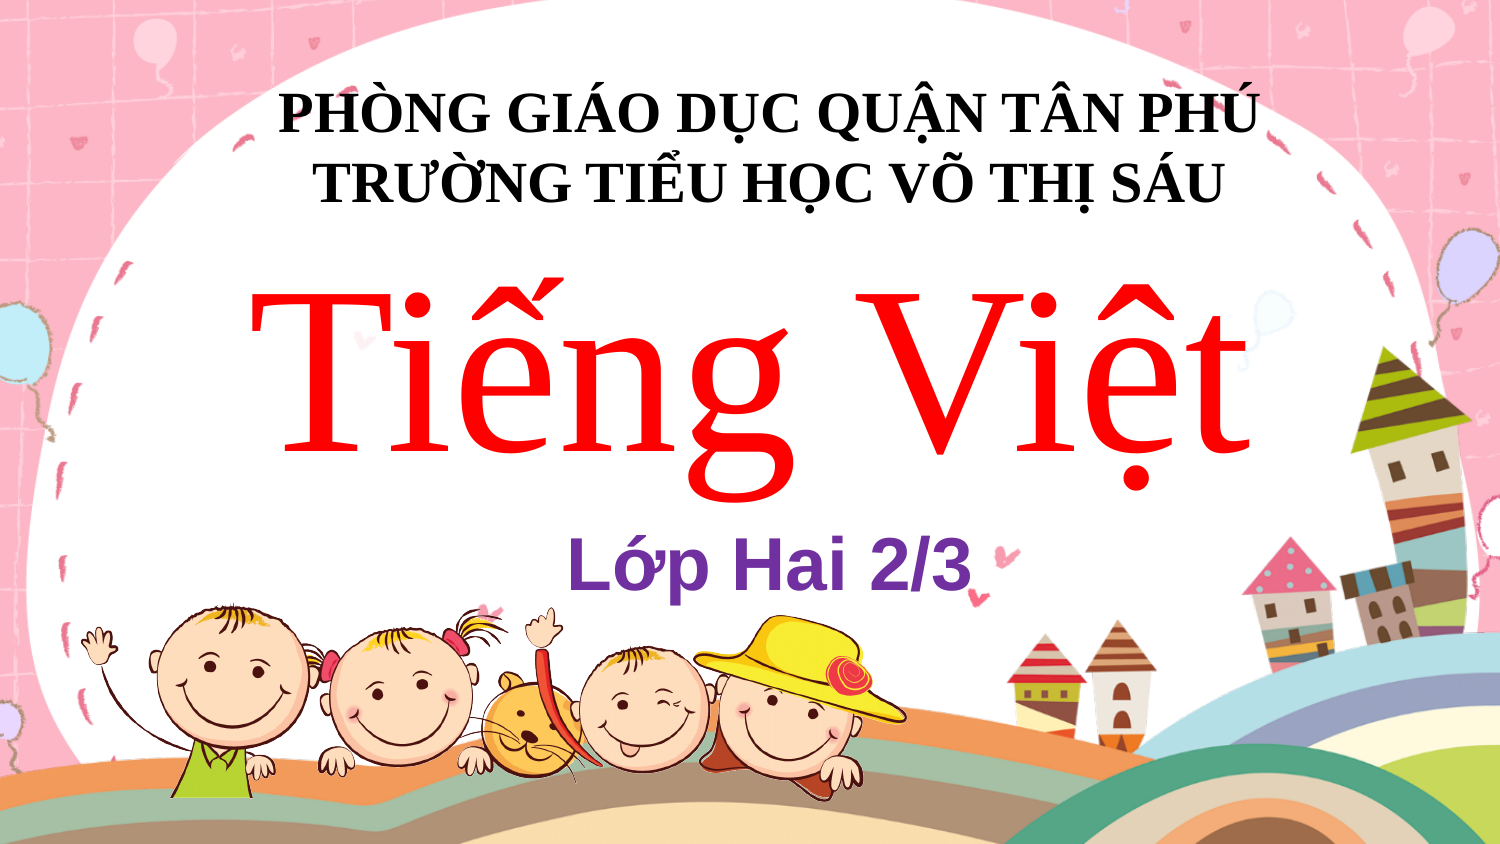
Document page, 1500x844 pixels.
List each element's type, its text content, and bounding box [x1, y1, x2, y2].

text_box PHÒNG GIÁO DỤC QUẬN TÂN PHÚ TRƯỜNG TIỂU HỌC VÕ THỊ SÁU [263, 67, 1277, 223]
text_box Tiếng Việt [186, 282, 1314, 346]
picture [0, 0, 1500, 844]
